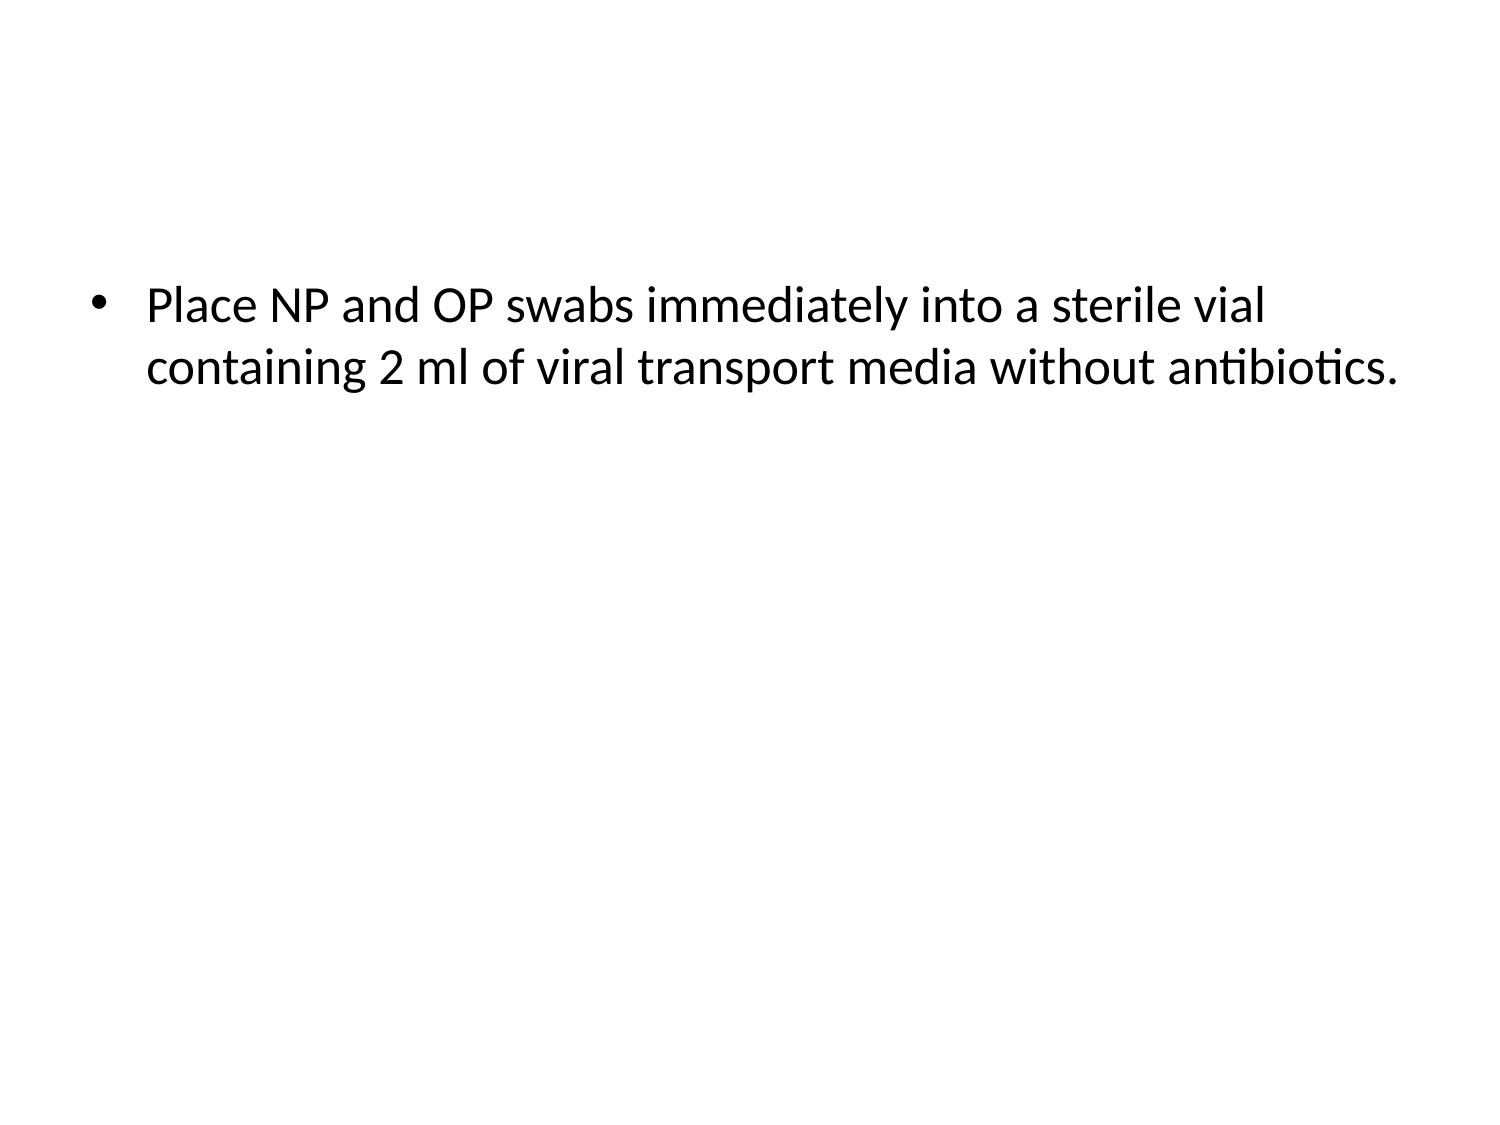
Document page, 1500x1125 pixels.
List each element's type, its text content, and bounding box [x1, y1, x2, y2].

list Place NP and OP swabs immediately into a sterile vial containing 2 ml of viral transport media without antibiotics. [75, 262, 1425, 1005]
